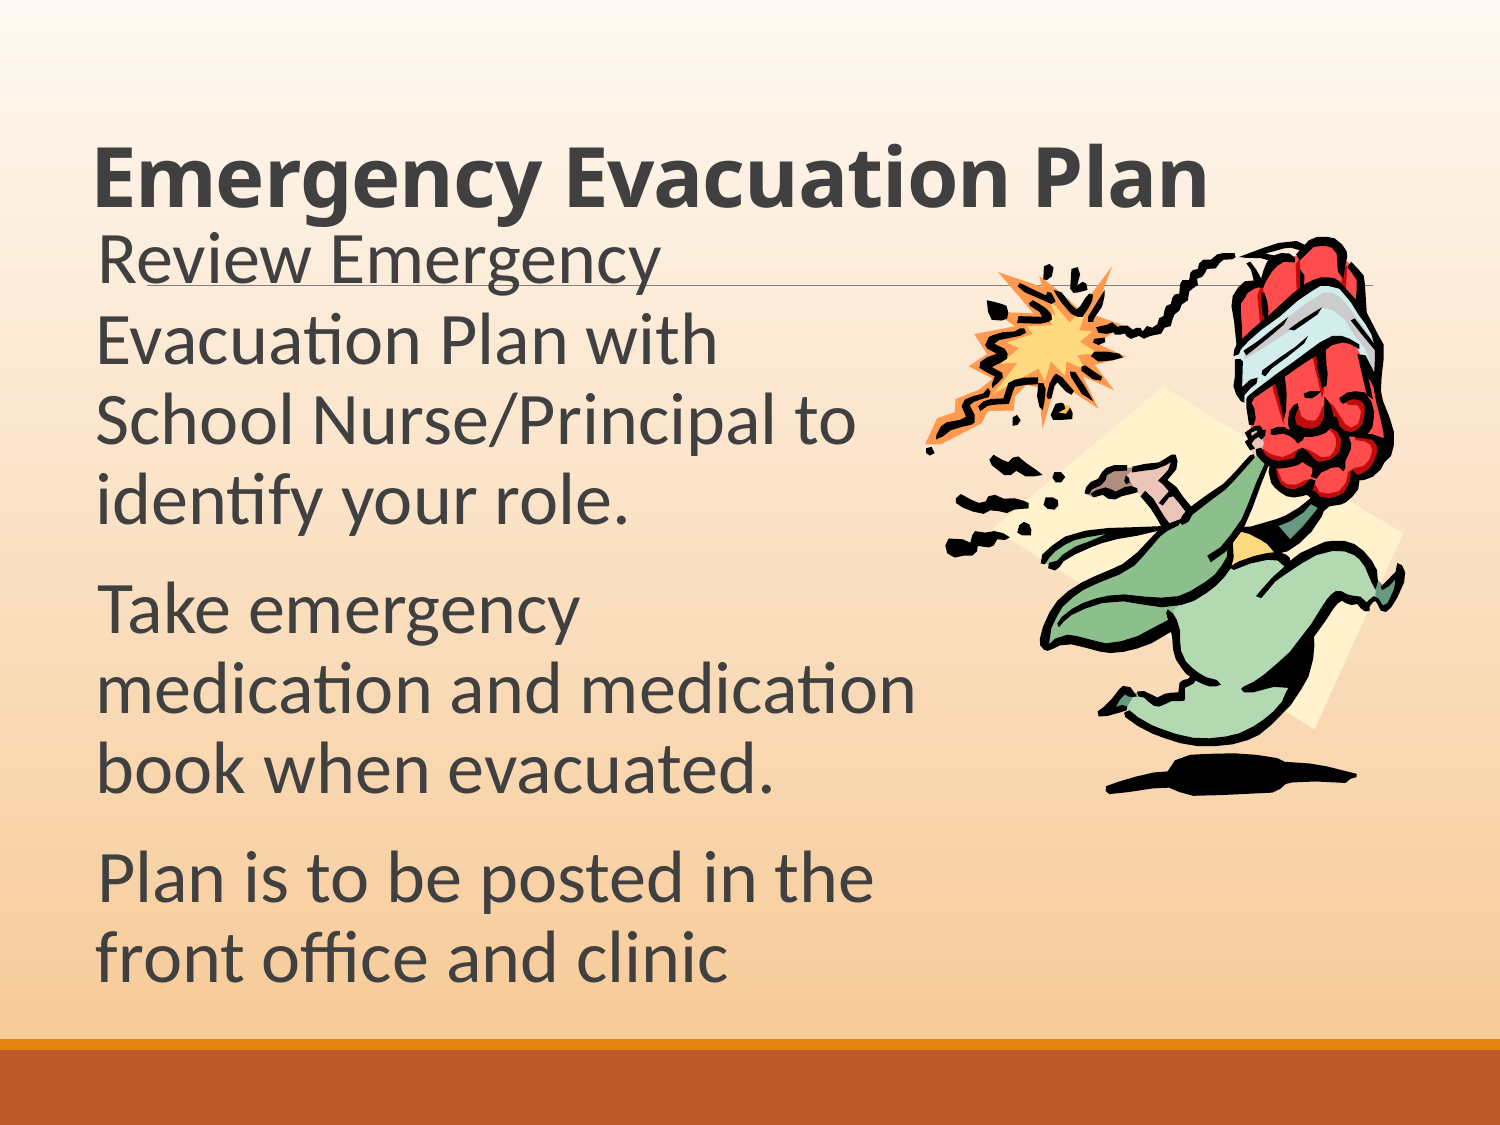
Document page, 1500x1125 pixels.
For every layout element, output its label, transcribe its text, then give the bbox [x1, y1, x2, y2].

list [924, 231, 1411, 802]
title Emergency Evacuation Plan [75, 45, 1425, 233]
list Review Emergency Evacuation Plan with School Nurse/Principal to identify your role. Take emergency medication and medication book when evacuated. Plan is to be posted in the front office and clinic [80, 212, 925, 1088]
